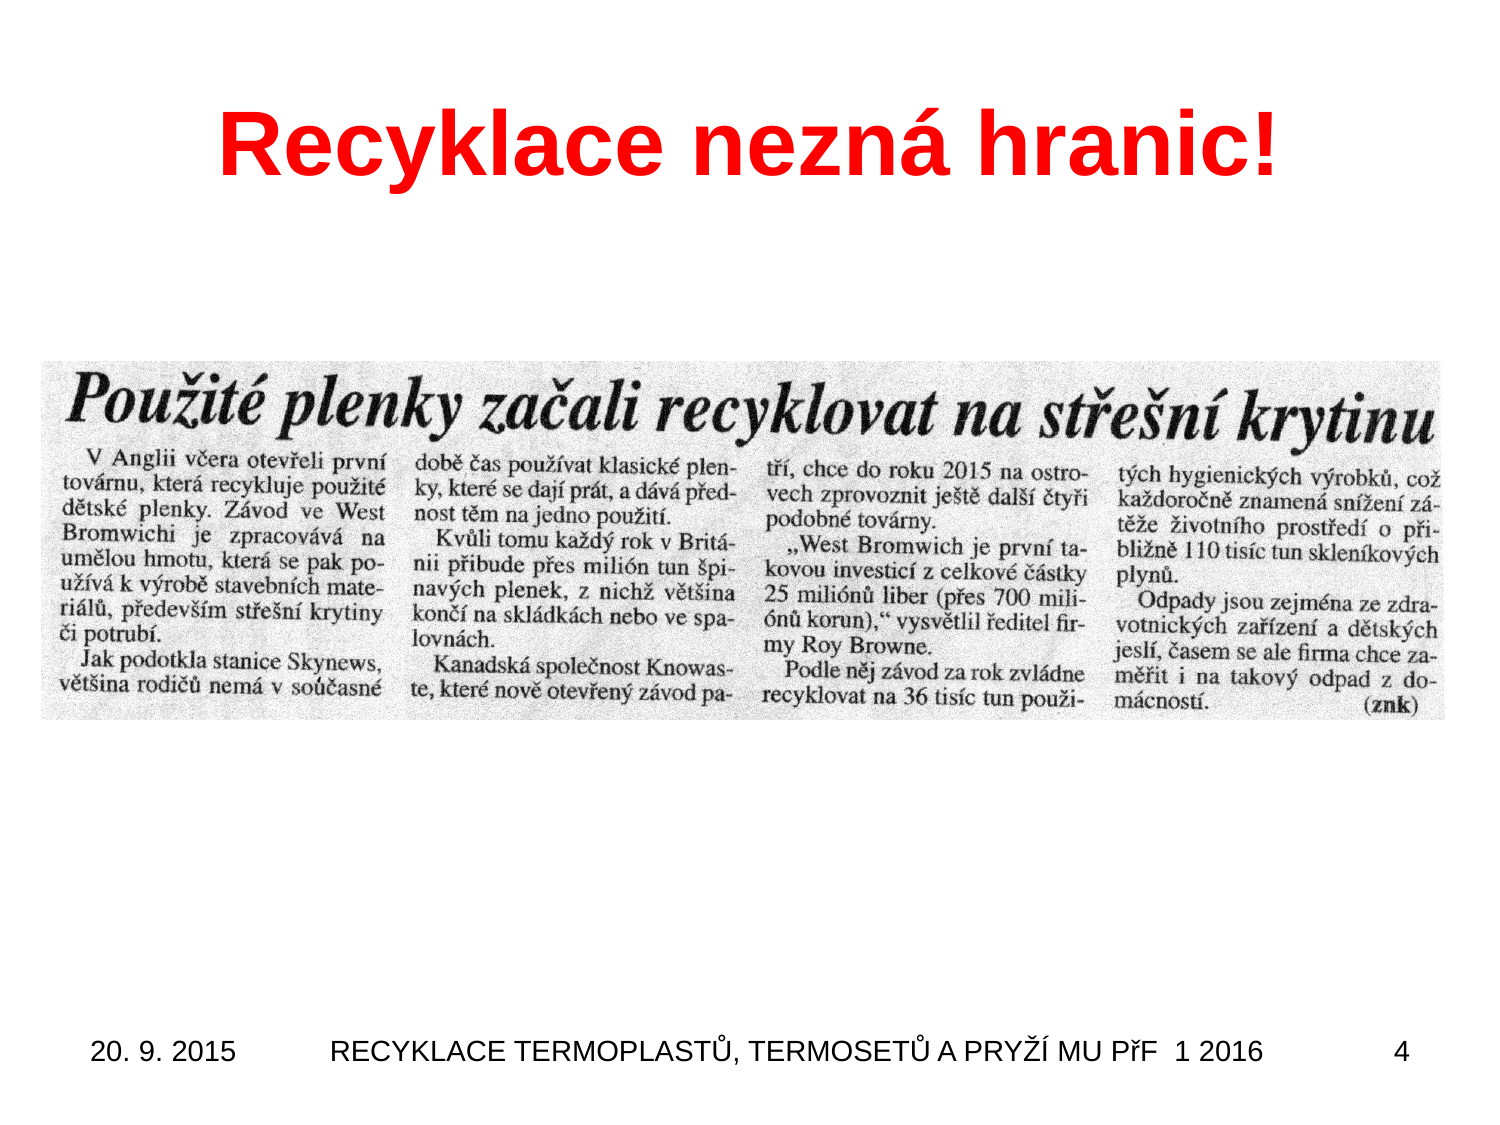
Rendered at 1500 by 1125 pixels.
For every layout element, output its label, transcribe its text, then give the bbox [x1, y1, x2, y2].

title Recyklace nezná hranic! [74, 44, 1426, 233]
footer RECYKLACE TERMOPLASTŮ, TERMOSETŮ A PRYŽÍ MU PřF 1 2016 [277, 1024, 1074, 1103]
picture [40, 361, 1451, 721]
slide_number 20. 9. 2015 [74, 1024, 277, 1103]
slide_number 4 [1074, 1024, 1426, 1103]
